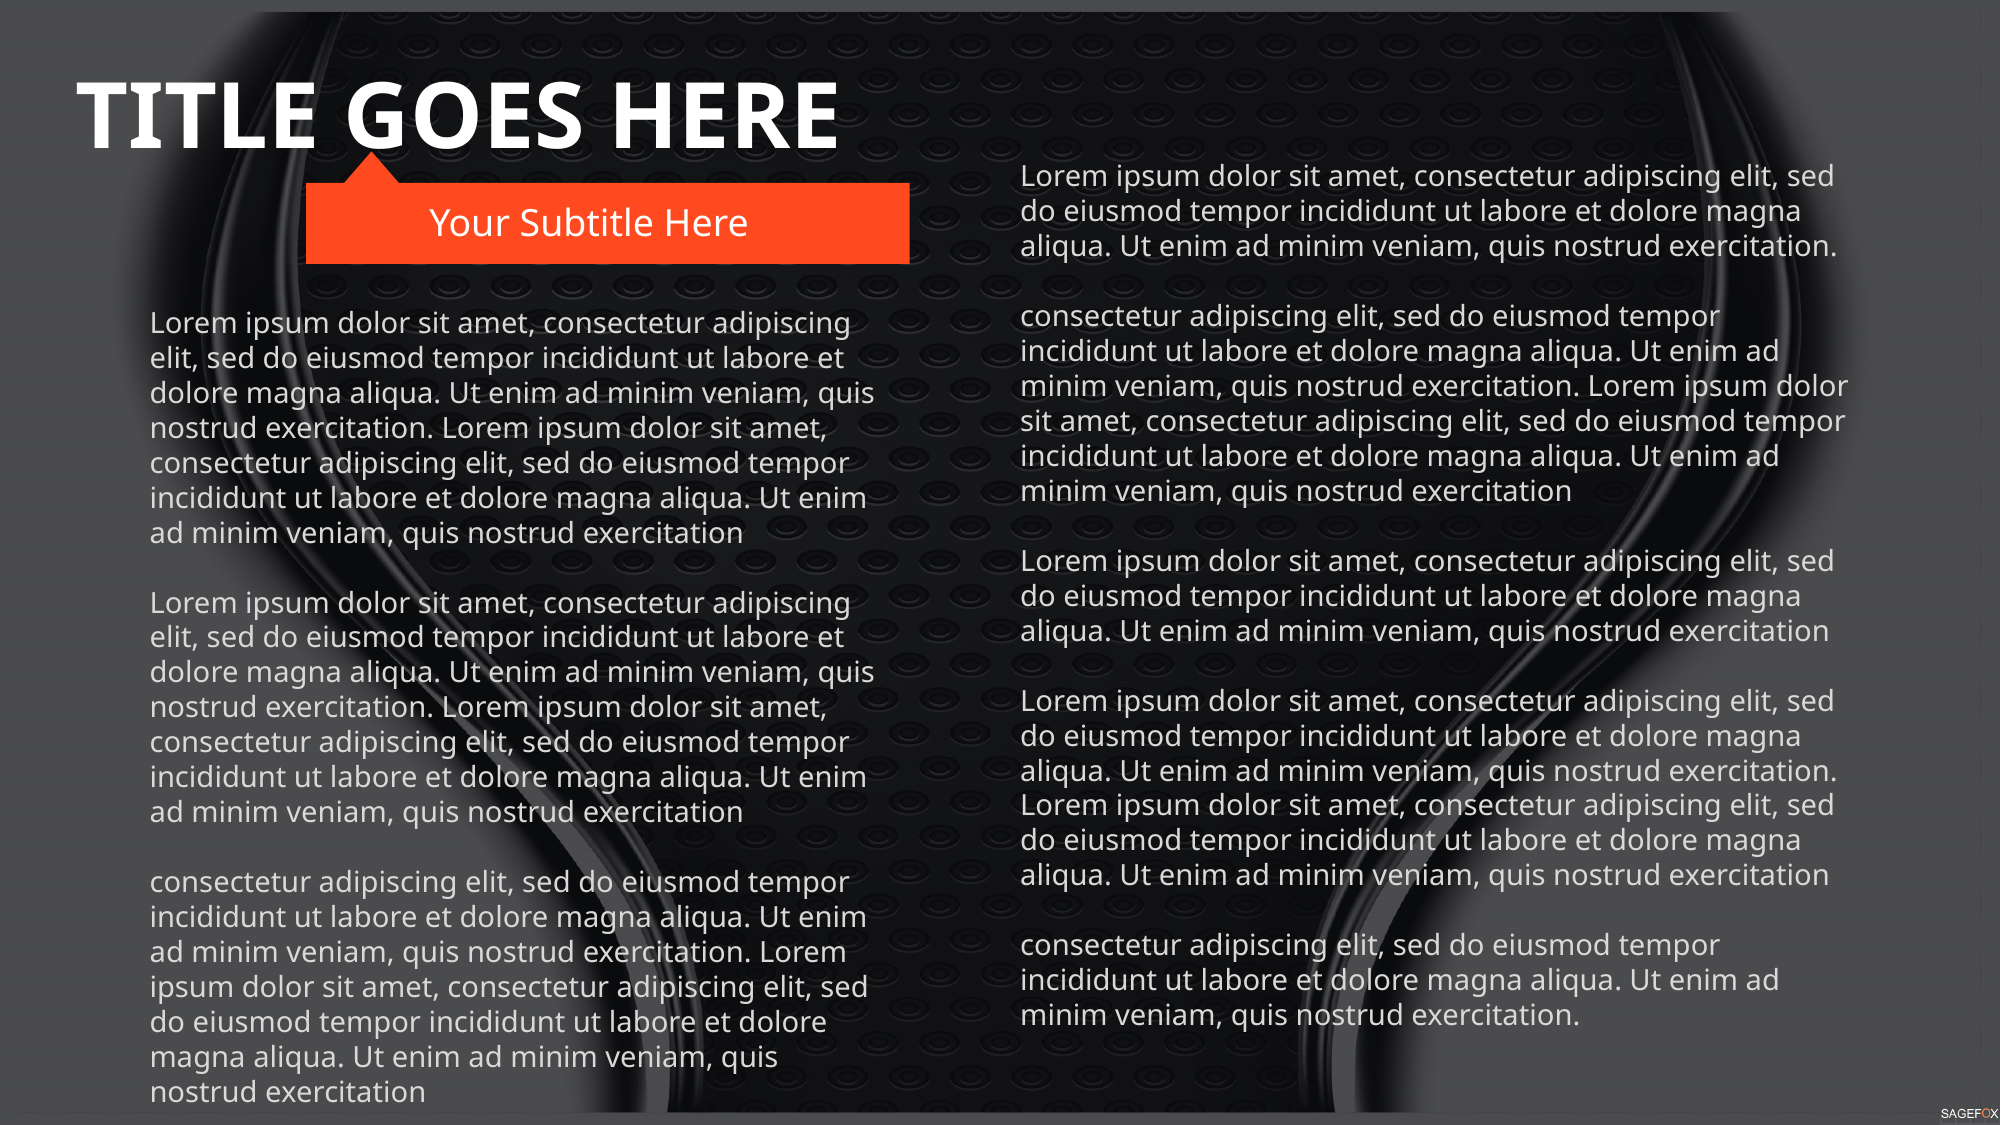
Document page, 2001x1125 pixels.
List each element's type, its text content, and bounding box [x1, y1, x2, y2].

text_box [306, 151, 910, 264]
text_box Lorem ipsum dolor sit amet, consectetur adipiscing elit, sed do eiusmod tempor incididunt ut labore et dolore magna aliqua. Ut enim ad minim veniam, quis nostrud exercitation. consectetur adipiscing elit, sed do eiusmod tempor incididunt ut labore et dolore magna aliqua. Ut enim ad minim veniam, quis nostrud exercitation. Lorem ipsum dolor sit amet, consectetur adipiscing elit, sed do eiusmod tempor incididunt ut labore et dolore magna aliqua. Ut enim ad minim veniam, quis nostrud exercitation Lorem ipsum dolor sit amet, consectetur adipiscing elit, sed do eiusmod tempor incididunt ut labore et dolore magna aliqua. Ut enim ad minim veniam, quis nostrud exercitation Lorem ipsum dolor sit amet, consectetur adipiscing elit, sed do eiusmod tempor incididunt ut labore et dolore magna aliqua. Ut enim ad minim veniam, quis nostrud exercitation. Lorem ipsum dolor sit amet, consectetur adipiscing elit, sed do eiusmod tempor incididunt ut labore et dolore magna aliqua. Ut enim ad minim veniam, quis nostrud exercitation consectetur adipiscing elit, sed do eiusmod tempor incididunt ut labore et dolore magna aliqua. Ut enim ad minim veniam, quis nostrud exercitation. [1005, 150, 1876, 1039]
text_box Lorem ipsum dolor sit amet, consectetur adipiscing elit, sed do eiusmod tempor incididunt ut labore et dolore magna aliqua. Ut enim ad minim veniam, quis nostrud exercitation. Lorem ipsum dolor sit amet, consectetur adipiscing elit, sed do eiusmod tempor incididunt ut labore et dolore magna aliqua. Ut enim ad minim veniam, quis nostrud exercitation Lorem ipsum dolor sit amet, consectetur adipiscing elit, sed do eiusmod tempor incididunt ut labore et dolore magna aliqua. Ut enim ad minim veniam, quis nostrud exercitation. Lorem ipsum dolor sit amet, consectetur adipiscing elit, sed do eiusmod tempor incididunt ut labore et dolore magna aliqua. Ut enim ad minim veniam, quis nostrud exercitation consectetur adipiscing elit, sed do eiusmod tempor incididunt ut labore et dolore magna aliqua. Ut enim ad minim veniam, quis nostrud exercitation. Lorem ipsum dolor sit amet, consectetur adipiscing elit, sed do eiusmod tempor incididunt ut labore et dolore magna aliqua. Ut enim ad minim veniam, quis nostrud exercitation [134, 296, 897, 1125]
text_box TITLE GOES HERE [60, 49, 965, 175]
picture [1940, 0, 2001, 1125]
